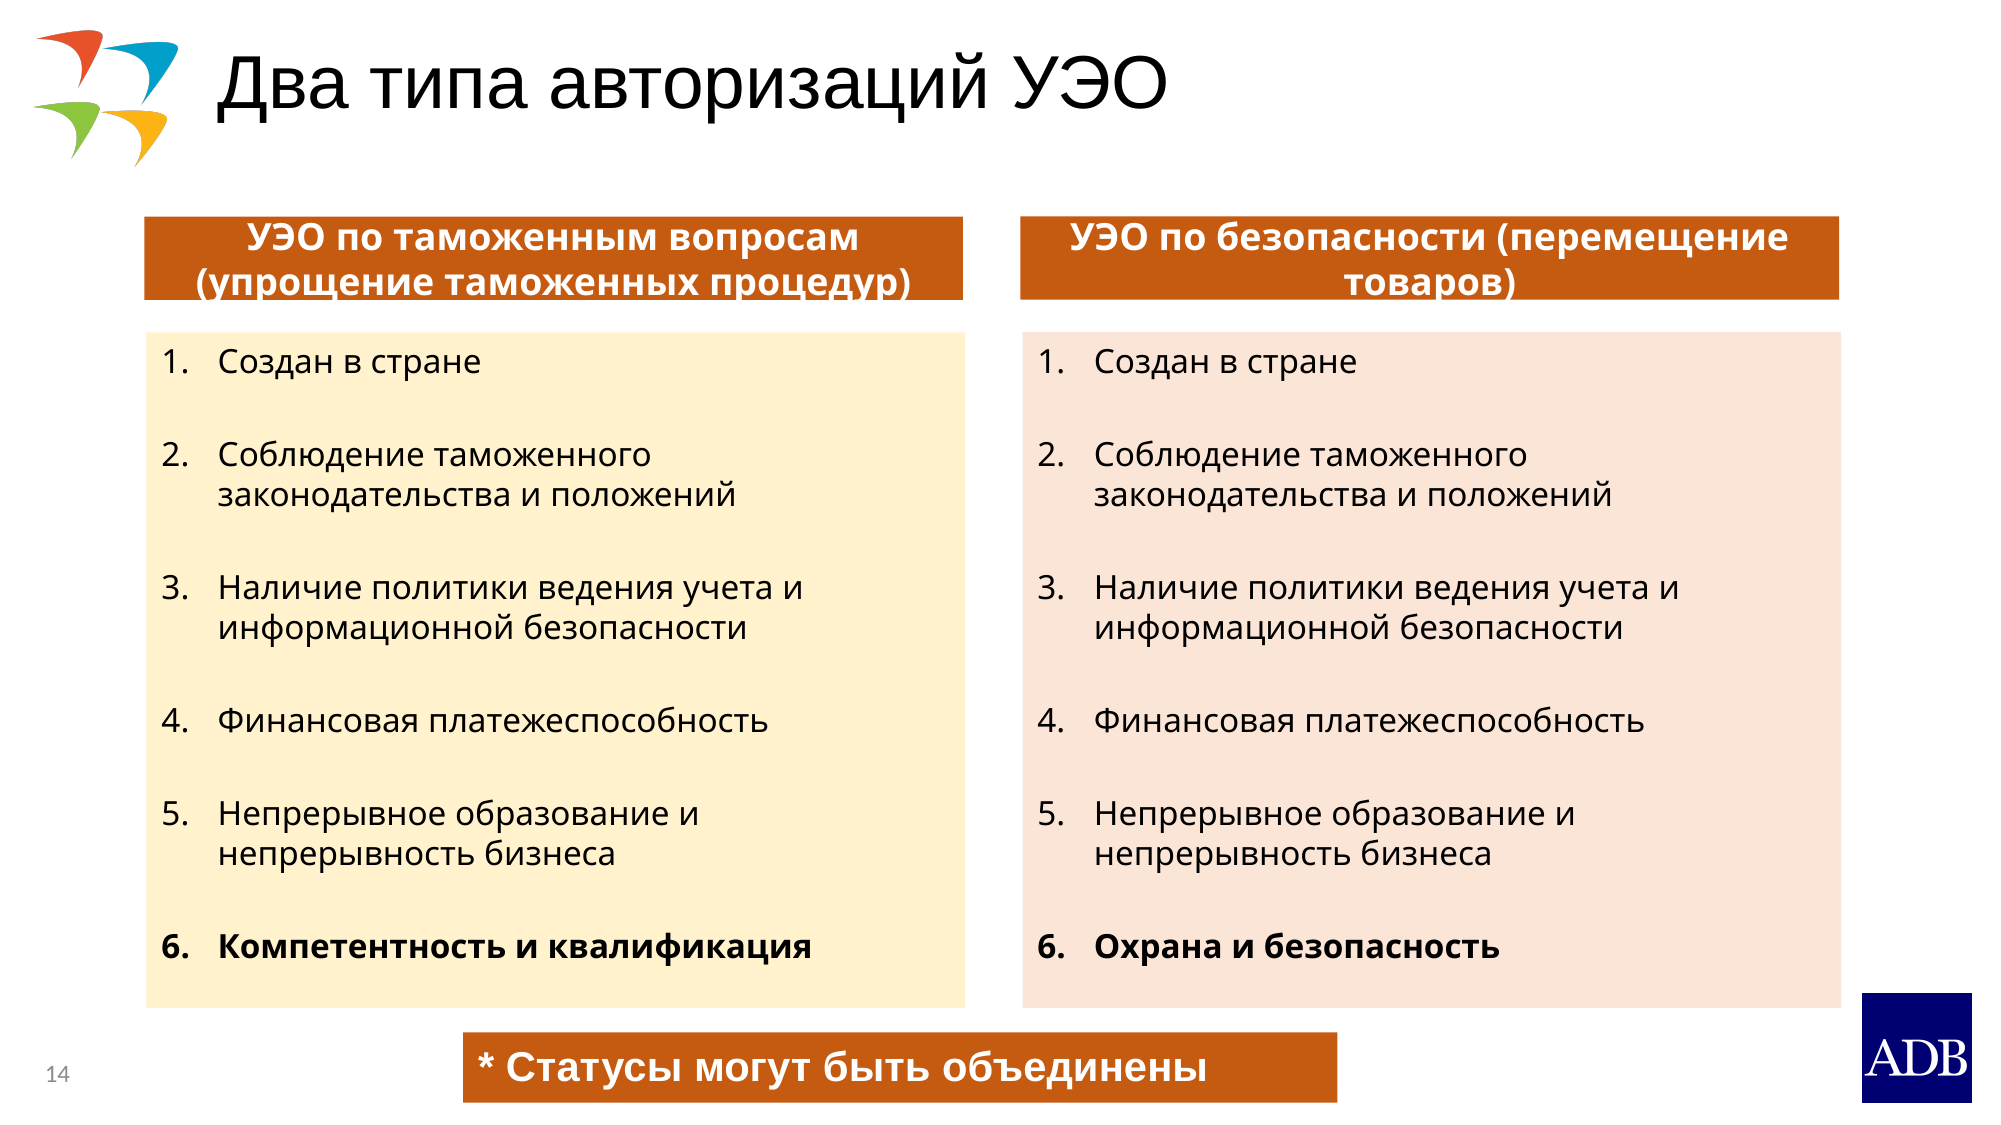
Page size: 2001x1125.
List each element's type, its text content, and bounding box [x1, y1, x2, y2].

text_box УЭО по таможенным вопросам (упрощение таможенных процедур) [144, 216, 963, 300]
title Два типа авторизаций УЭО [202, 32, 1835, 137]
text_box УЭО по безопасности (перемещение товаров) [1020, 216, 1840, 300]
text_box Создан в стране Соблюдение таможенного законодательства и положений Наличие политики ведения учета и информационной безопасности Финансовая платежеспособность Непрерывное образование и непрерывность бизнеса Компетентность и квалификация [146, 332, 966, 1008]
text_box Создан в стране Соблюдение таможенного законодательства и положений Наличие политики ведения учета и информационной безопасности Финансовая платежеспособность Непрерывное образование и непрерывность бизнеса Охрана и безопасность [1022, 332, 1842, 1008]
picture [1862, 993, 1972, 1103]
text_box * Статусы могут быть объединены [463, 1032, 1338, 1103]
picture [33, 30, 178, 168]
slide_number 14 [0, 1042, 86, 1103]
